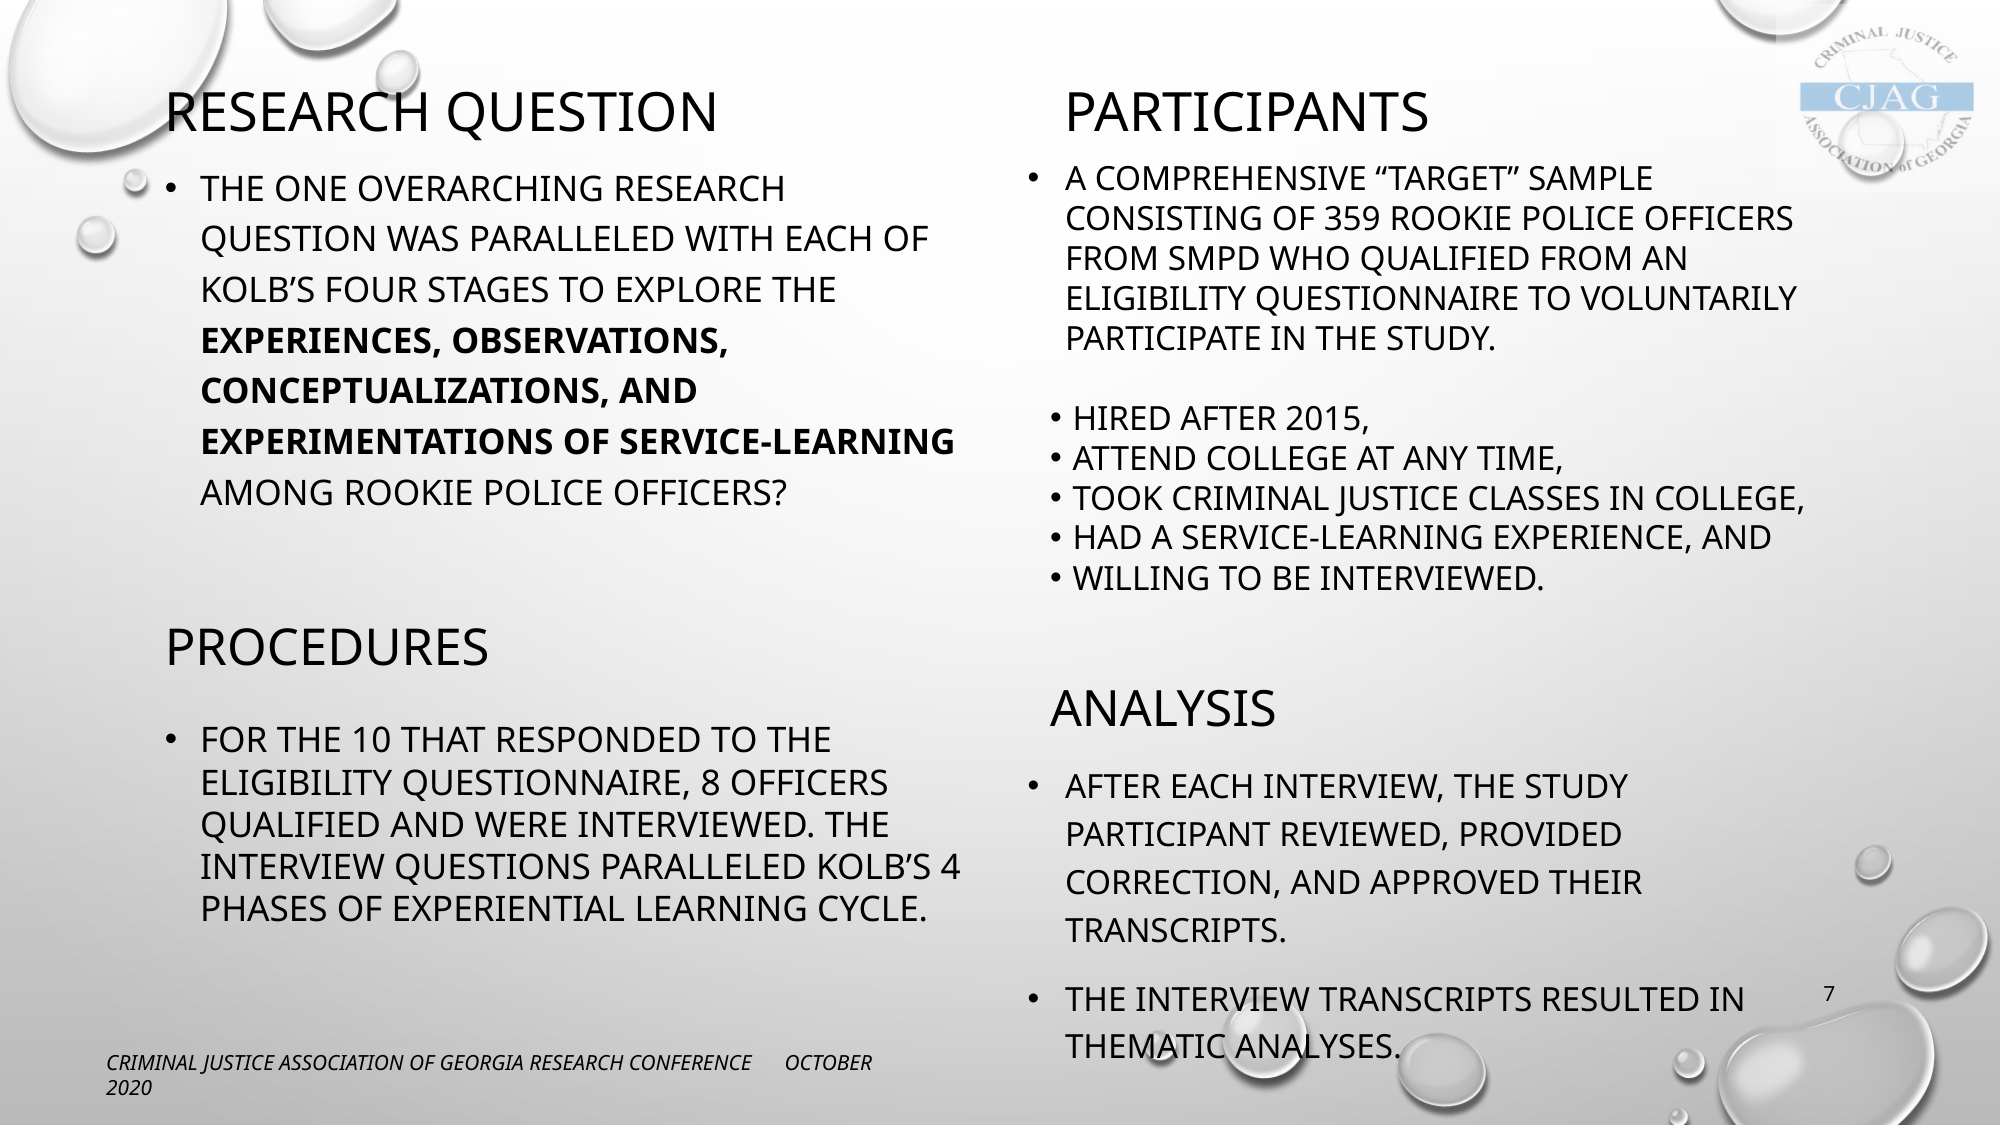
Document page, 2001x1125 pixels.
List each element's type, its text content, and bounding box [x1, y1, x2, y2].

slide_number 7 [1724, 965, 1851, 1025]
footer CRIMINAL JUSTICE ASSOCIATION OF GEORGIA RESEARCH CONFERENCE OCTOBER 2020 [91, 1025, 921, 1125]
picture [0, 0, 2000, 1125]
list The one overarching research question was paralleled with each of Kolb’s four stages to explore the experiences, observations, conceptualizations, and experimentations of service-learning among rookie police officers? procedures For the 10 that responded to the eligibility questionnaire, 8 officers qualified and were interviewed. The interview questions paralleled Kolb’s 4 phases of experiential learning cycle. [149, 149, 988, 1025]
list Research question [149, 64, 921, 149]
list participants [1049, 89, 1763, 149]
list A comprehensive “target” sample consisting of 359 rookie police officers from SMPD who qualified from an eligibility questionnaire to voluntarily participate in the study. Hired after 2015, Attend college at any time, Took criminal justice classes in college, Had a service-learning experience, and Willing to be interviewed. Analysis After each interview, the study participant reviewed, provided correction, and approved their transcripts. The interview transcripts resulted in thematic analyses. [1012, 149, 1850, 1009]
